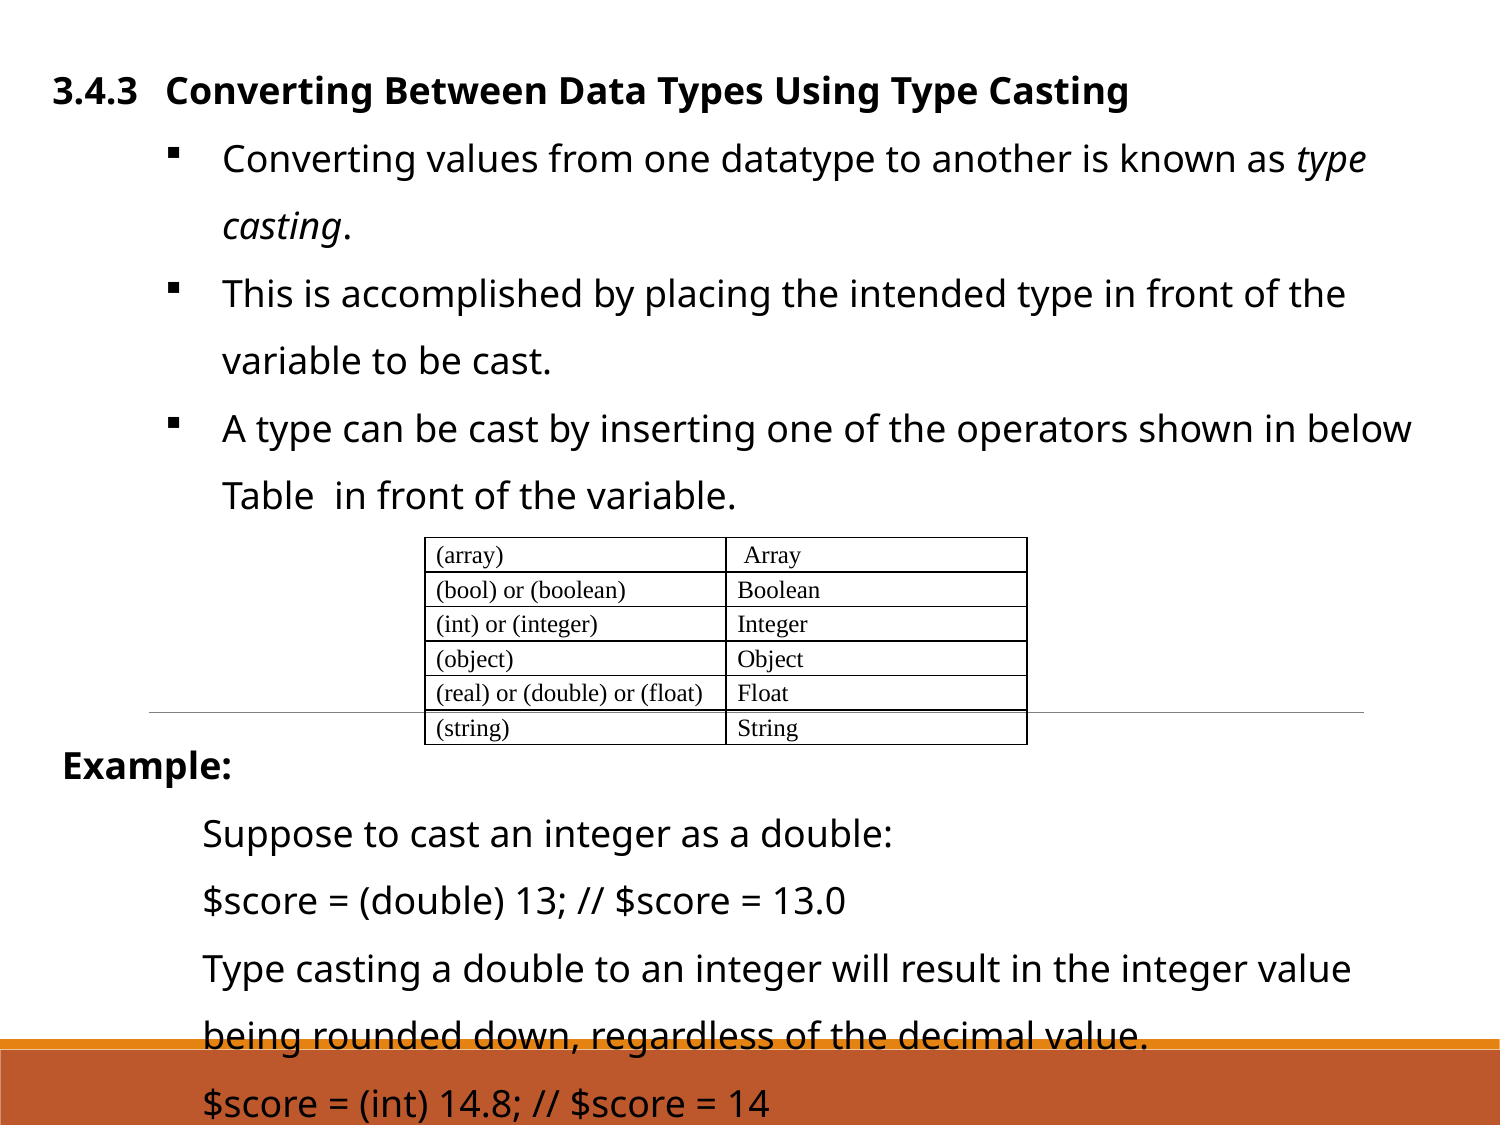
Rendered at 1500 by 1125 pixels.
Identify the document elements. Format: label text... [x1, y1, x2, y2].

table_cell (string) [426, 711, 725, 744]
table_cell (bool) or (boolean) [426, 573, 725, 606]
table_header (array) [426, 538, 725, 571]
table_cell String [727, 711, 1026, 744]
text_box 3.4.3 Converting Between Data Types Using Type Casting Converting values from one datatype to another is known as type casting. This is accomplished by placing the intended type in front of the variable to be cast. A type can be cast by inserting one of the operators shown in below Table in front of the variable. Example: Suppose to cast an integer as a double: $score = (double) 13; // $score = 13.0 Type casting a double to an integer will result in the integer value being rounded down, regardless of the decimal value. $score = (int) 14.8; // $score = 14 [37, 37, 1463, 1125]
table_cell Object [727, 642, 1026, 675]
table_cell (int) or (integer) [426, 607, 725, 640]
table_cell Boolean [727, 573, 1026, 606]
table_cell Float [727, 676, 1026, 709]
table_cell (real) or (double) or (float) [426, 676, 725, 709]
table_header Array [727, 538, 1026, 571]
table_cell (object) [426, 642, 725, 675]
table_cell Integer [727, 607, 1026, 640]
